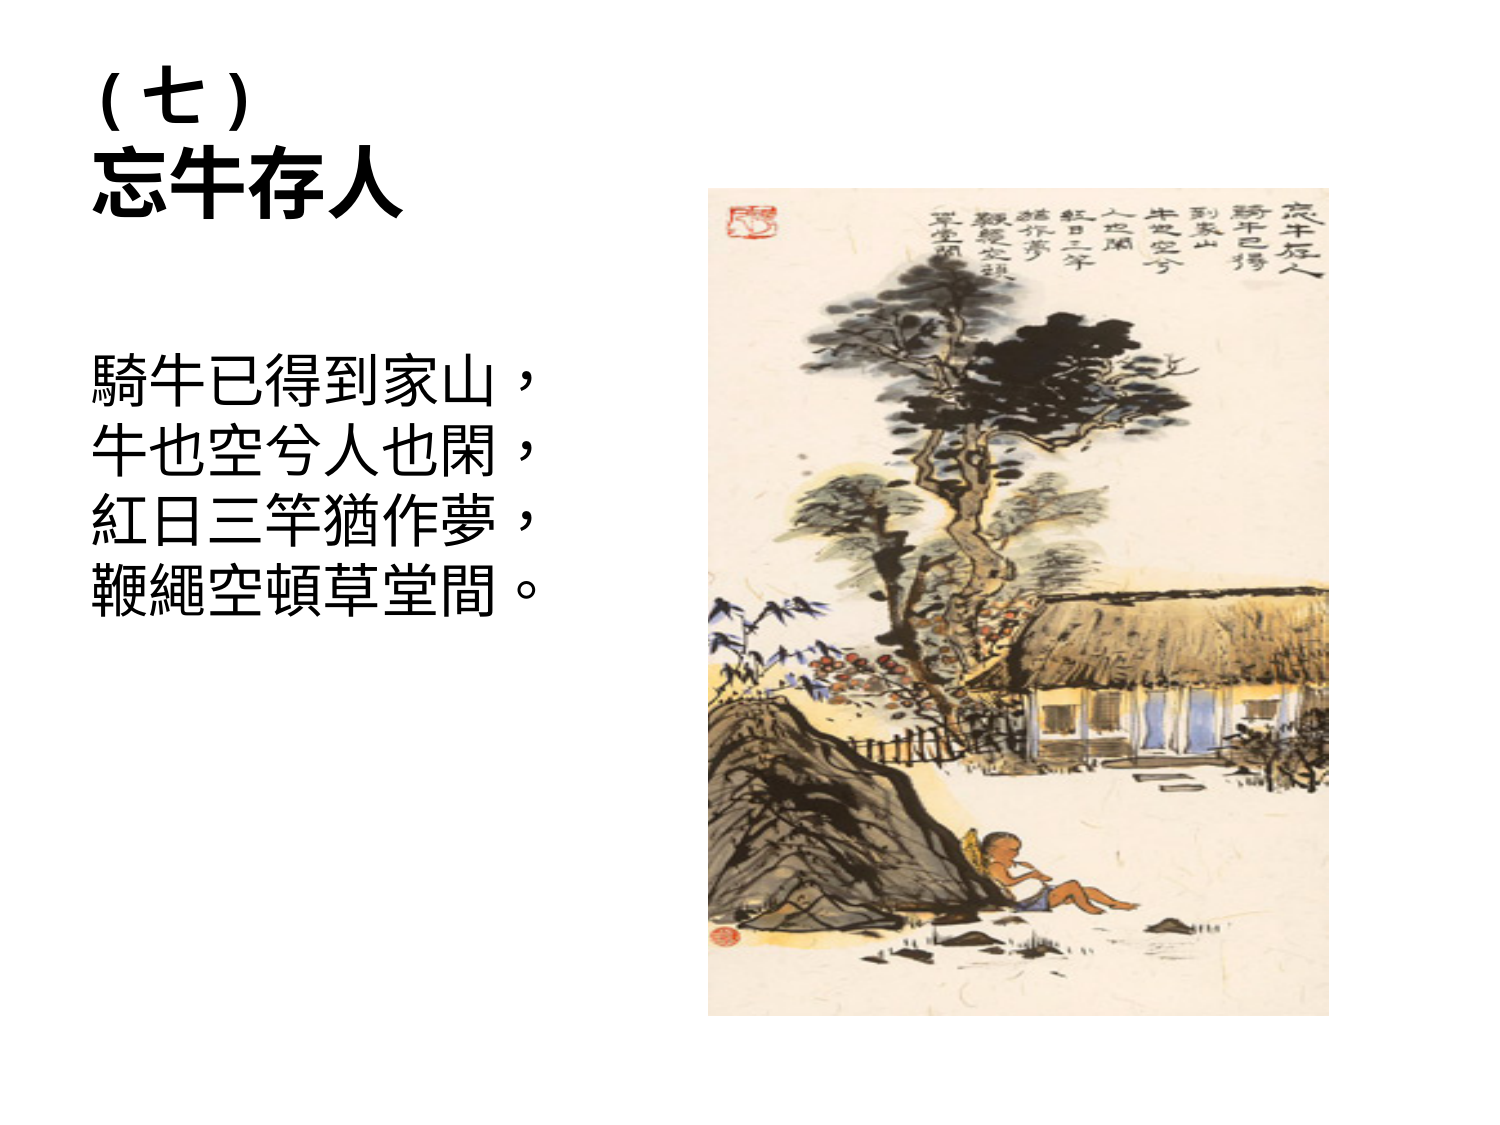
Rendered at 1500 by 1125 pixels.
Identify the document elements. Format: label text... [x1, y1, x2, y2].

title (七) 忘牛存人 [75, 44, 569, 235]
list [708, 188, 1329, 1016]
list 騎牛已得到家山，牛也空兮人也閑，紅日三竿猶作夢，鞭繩空頓草堂間。 [75, 235, 569, 1005]
